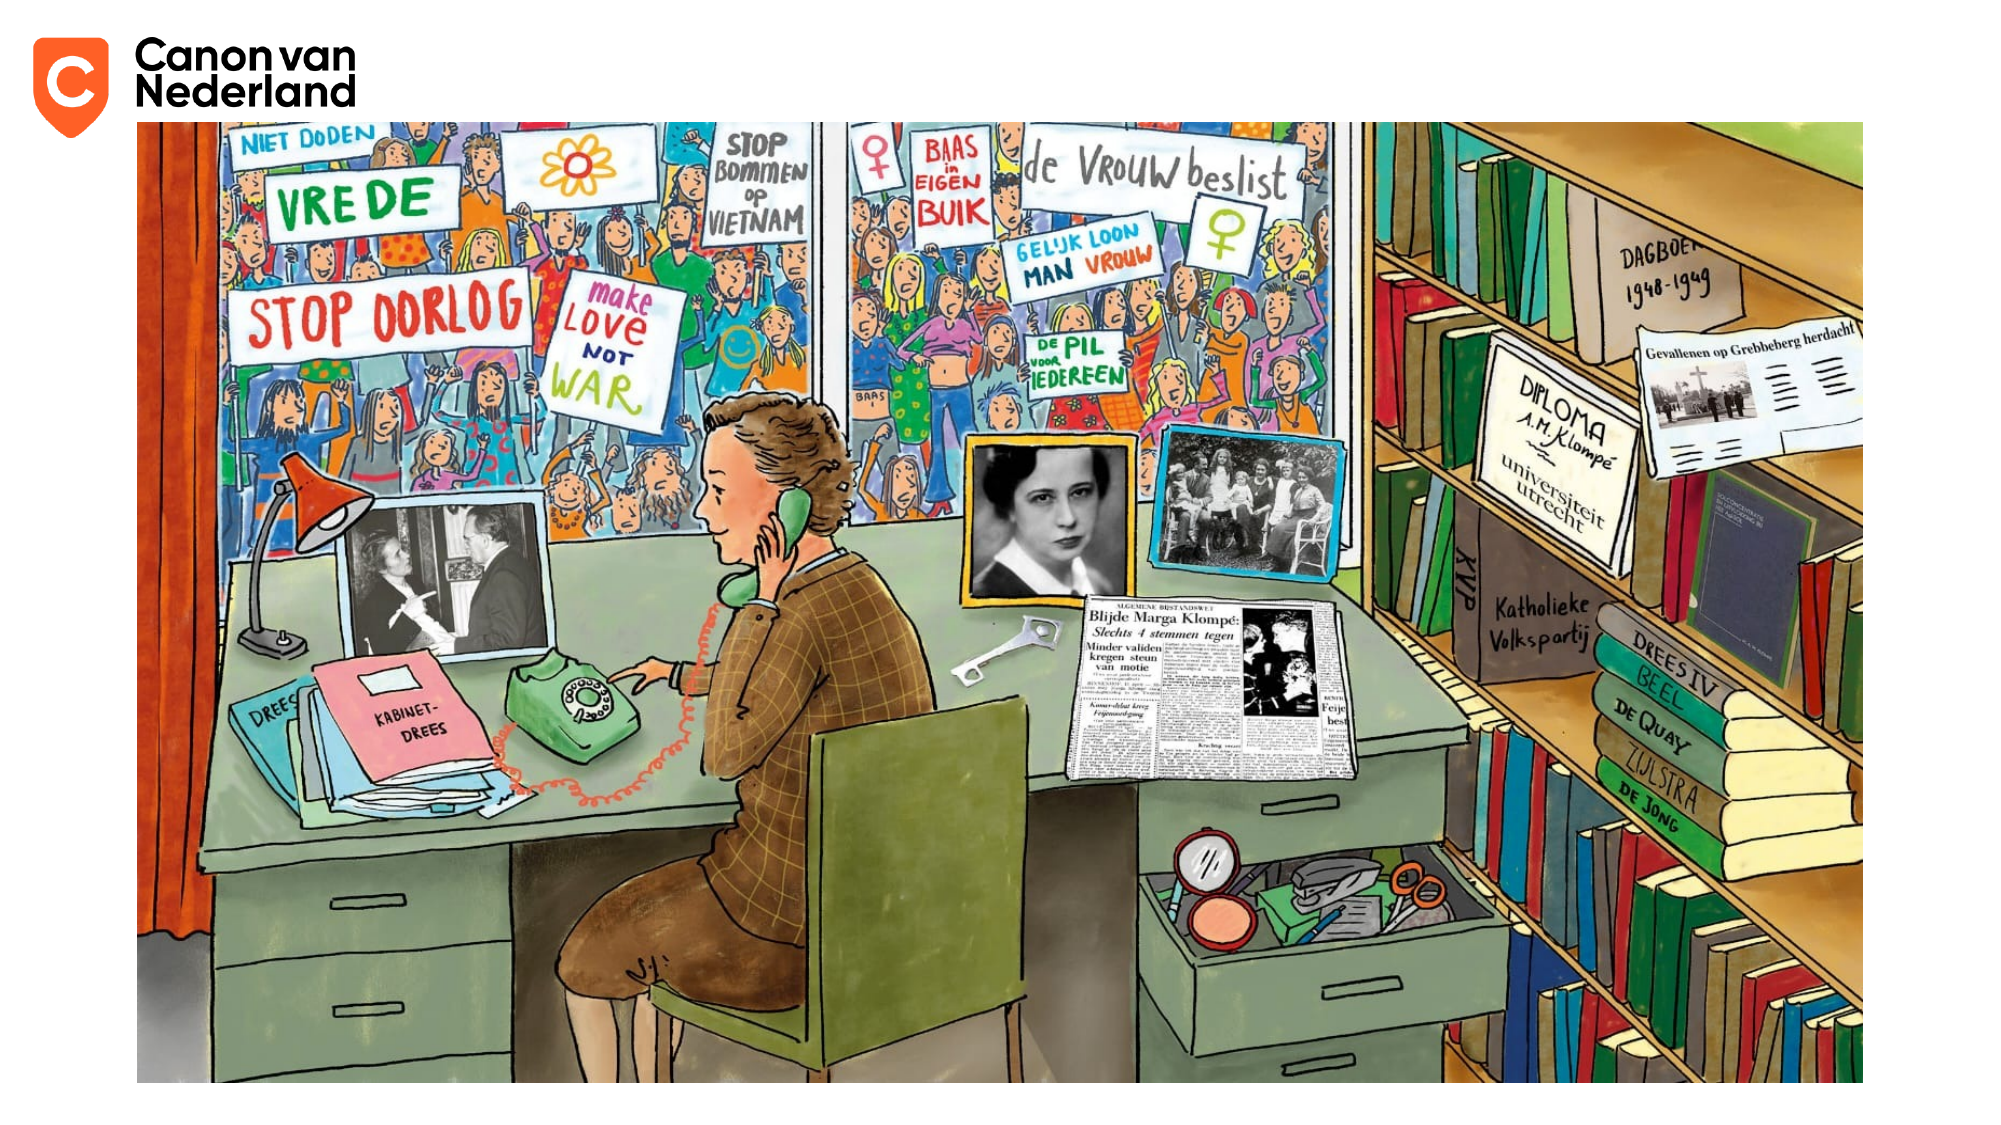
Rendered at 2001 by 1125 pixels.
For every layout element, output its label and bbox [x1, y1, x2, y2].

picture [33, 37, 1863, 1083]
